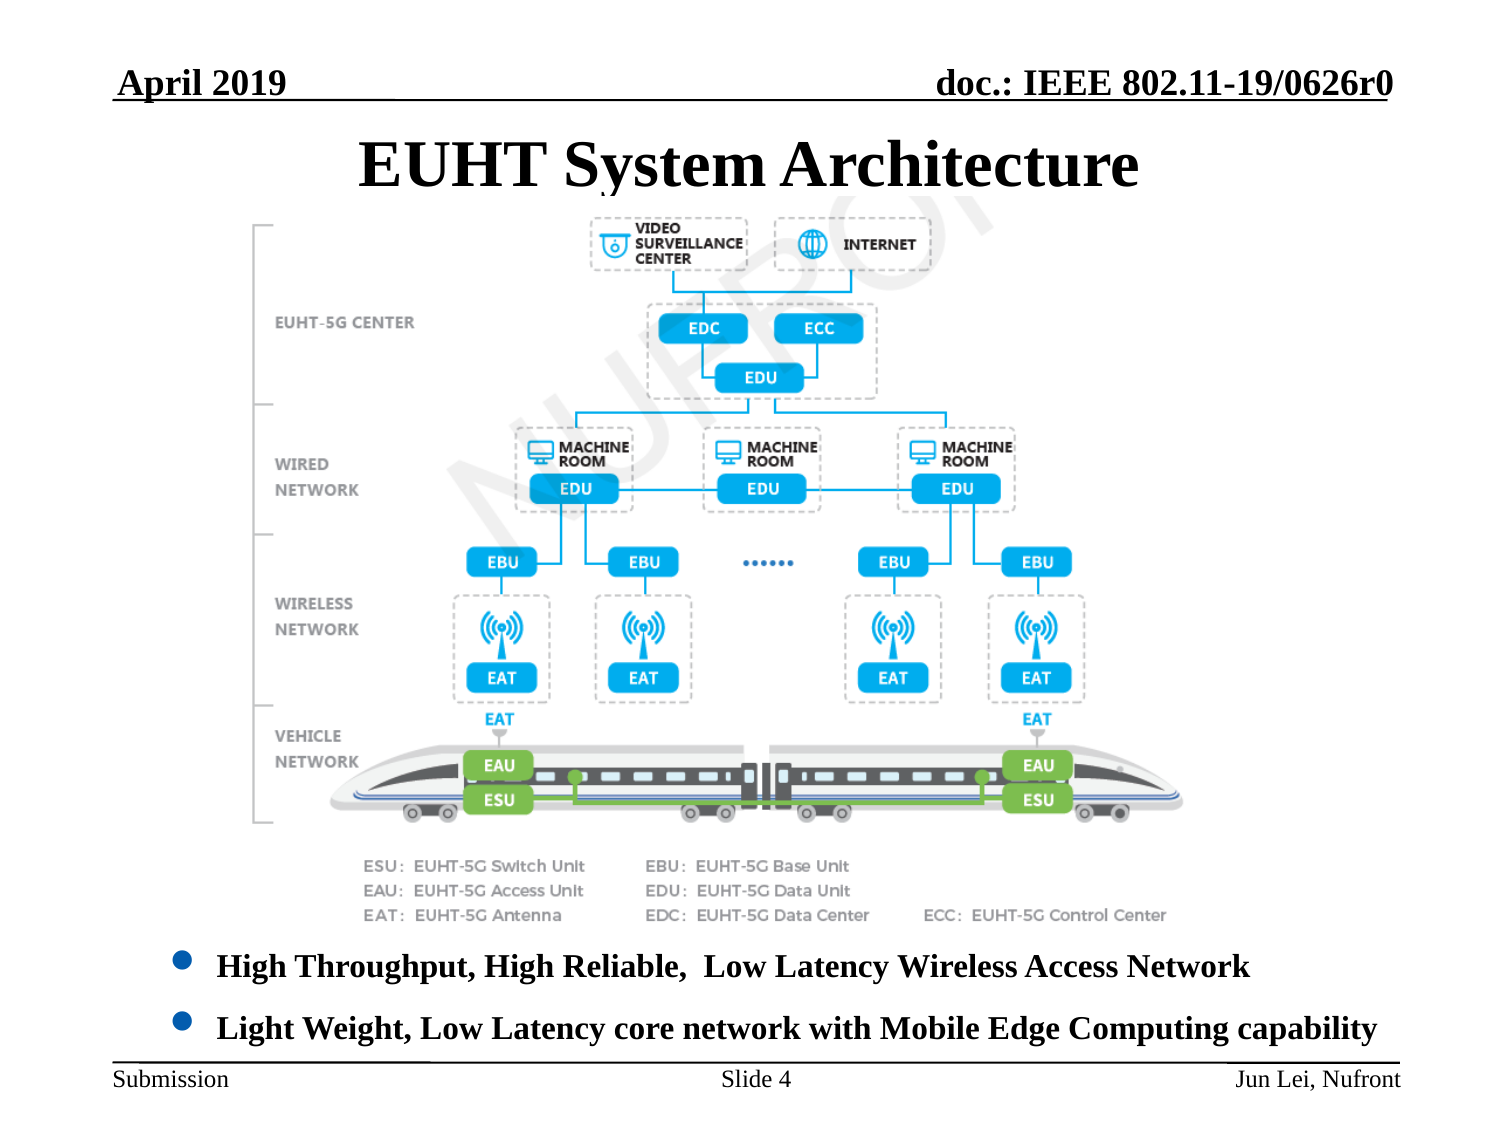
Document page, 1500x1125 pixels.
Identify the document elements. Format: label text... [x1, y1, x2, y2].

picture [222, 196, 1194, 926]
list High Throughput, High Reliable, Low Latency Wireless Access Network Light Weight, Low Latency core network with Mobile Edge Computing capability [154, 936, 1430, 1067]
title EUHT System Architecture [112, 112, 1388, 288]
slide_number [116, 58, 507, 104]
slide_number Slide 4 [712, 1067, 800, 1123]
footer Jun Lei, Nufront [984, 1067, 1402, 1091]
